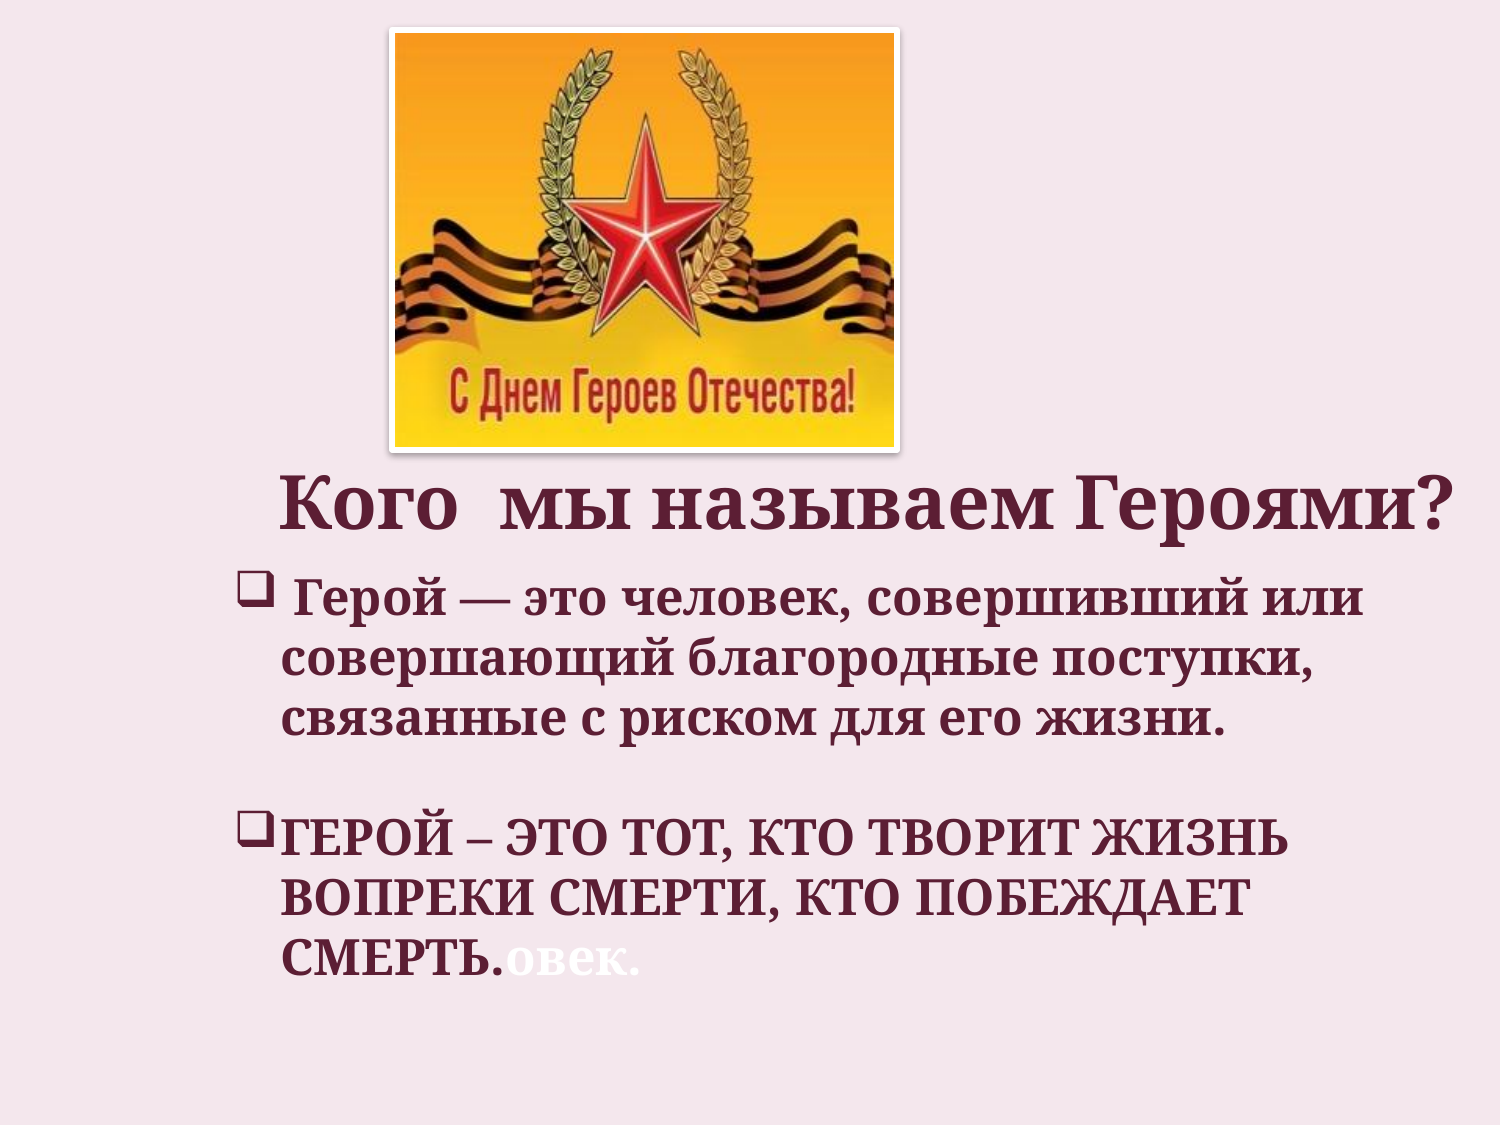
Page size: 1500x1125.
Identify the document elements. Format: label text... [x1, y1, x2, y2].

picture [395, 32, 894, 448]
text_box Кого мы называем Героями? [263, 446, 1474, 552]
text_box Герой — это человек, совершивший или совершающий благородные поступки, связанные с риском для его жизни. ГЕРОЙ – ЭТО ТОТ, КТО ТВОРИТ ЖИЗНЬ ВОПРЕКИ СМЕРТИ, КТО ПОБЕЖДАЕТ СМЕРТЬ.овек. [218, 558, 1406, 993]
